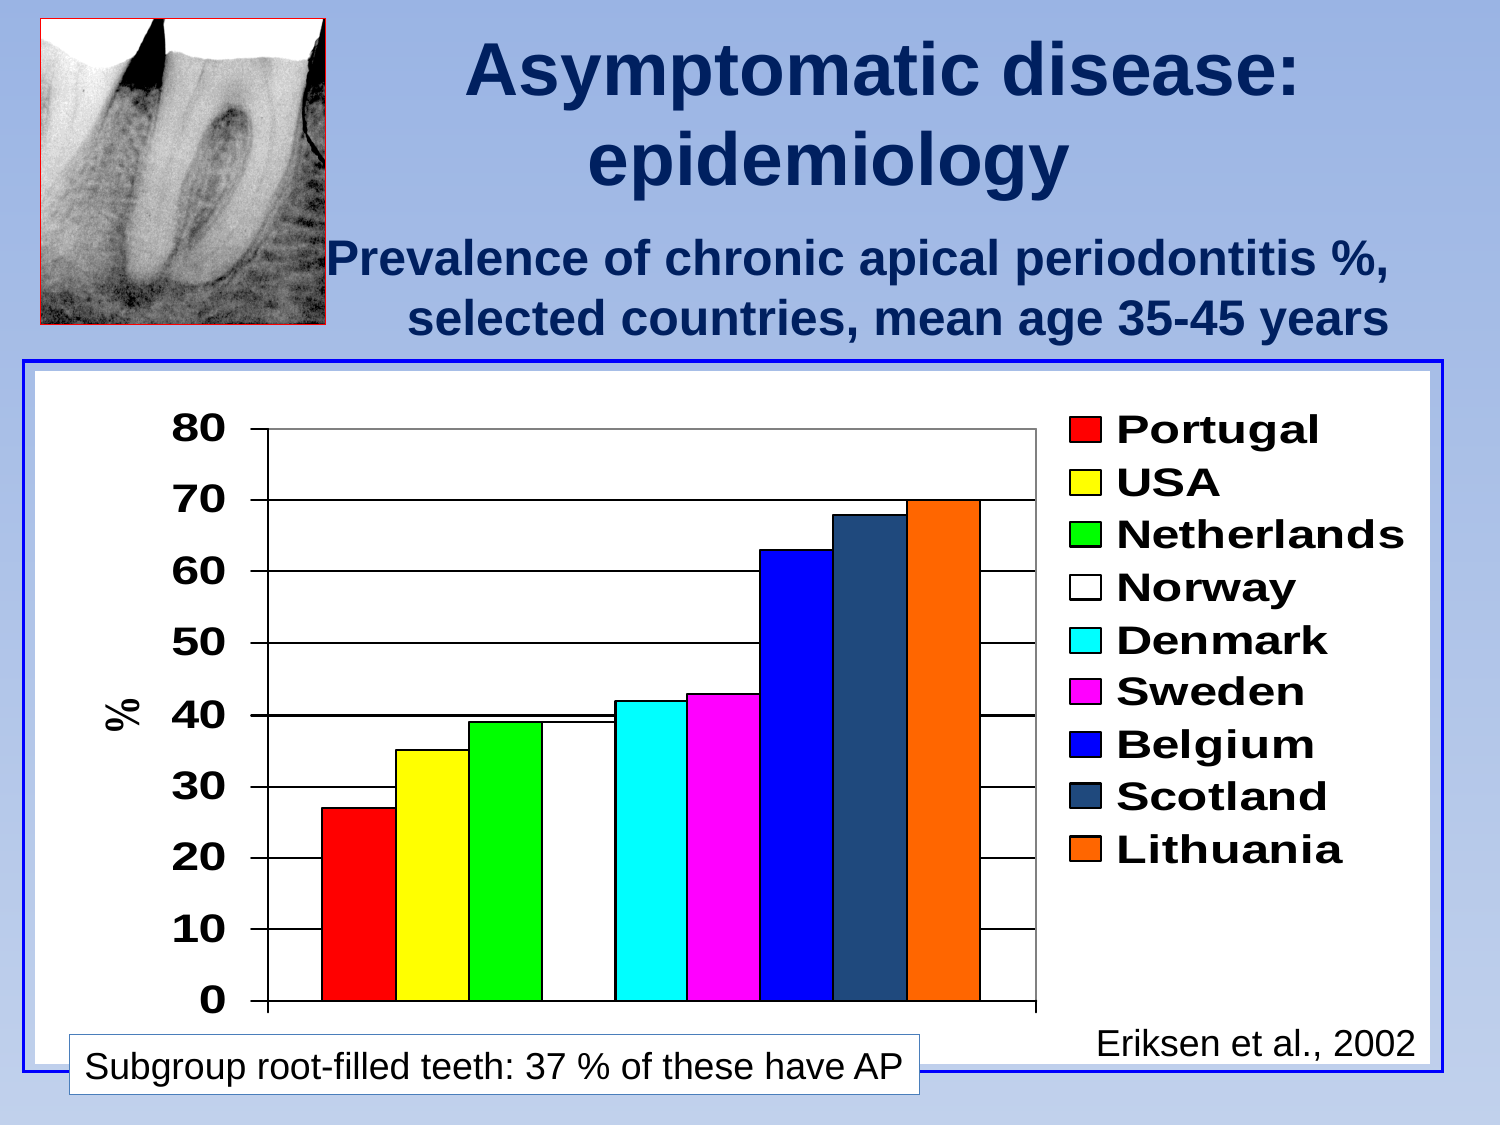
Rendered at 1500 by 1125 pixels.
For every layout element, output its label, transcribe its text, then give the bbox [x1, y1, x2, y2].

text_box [24, 362, 1441, 1071]
text_box Subgroup root-filled teeth: 37 % of these have AP [69, 1080, 920, 1095]
text_box Asymptomatic disease: epidemiology Prevalence of chronic apical periodontitis %, selected countries, mean age 35-45 years [123, 13, 1406, 353]
picture [40, 18, 326, 324]
